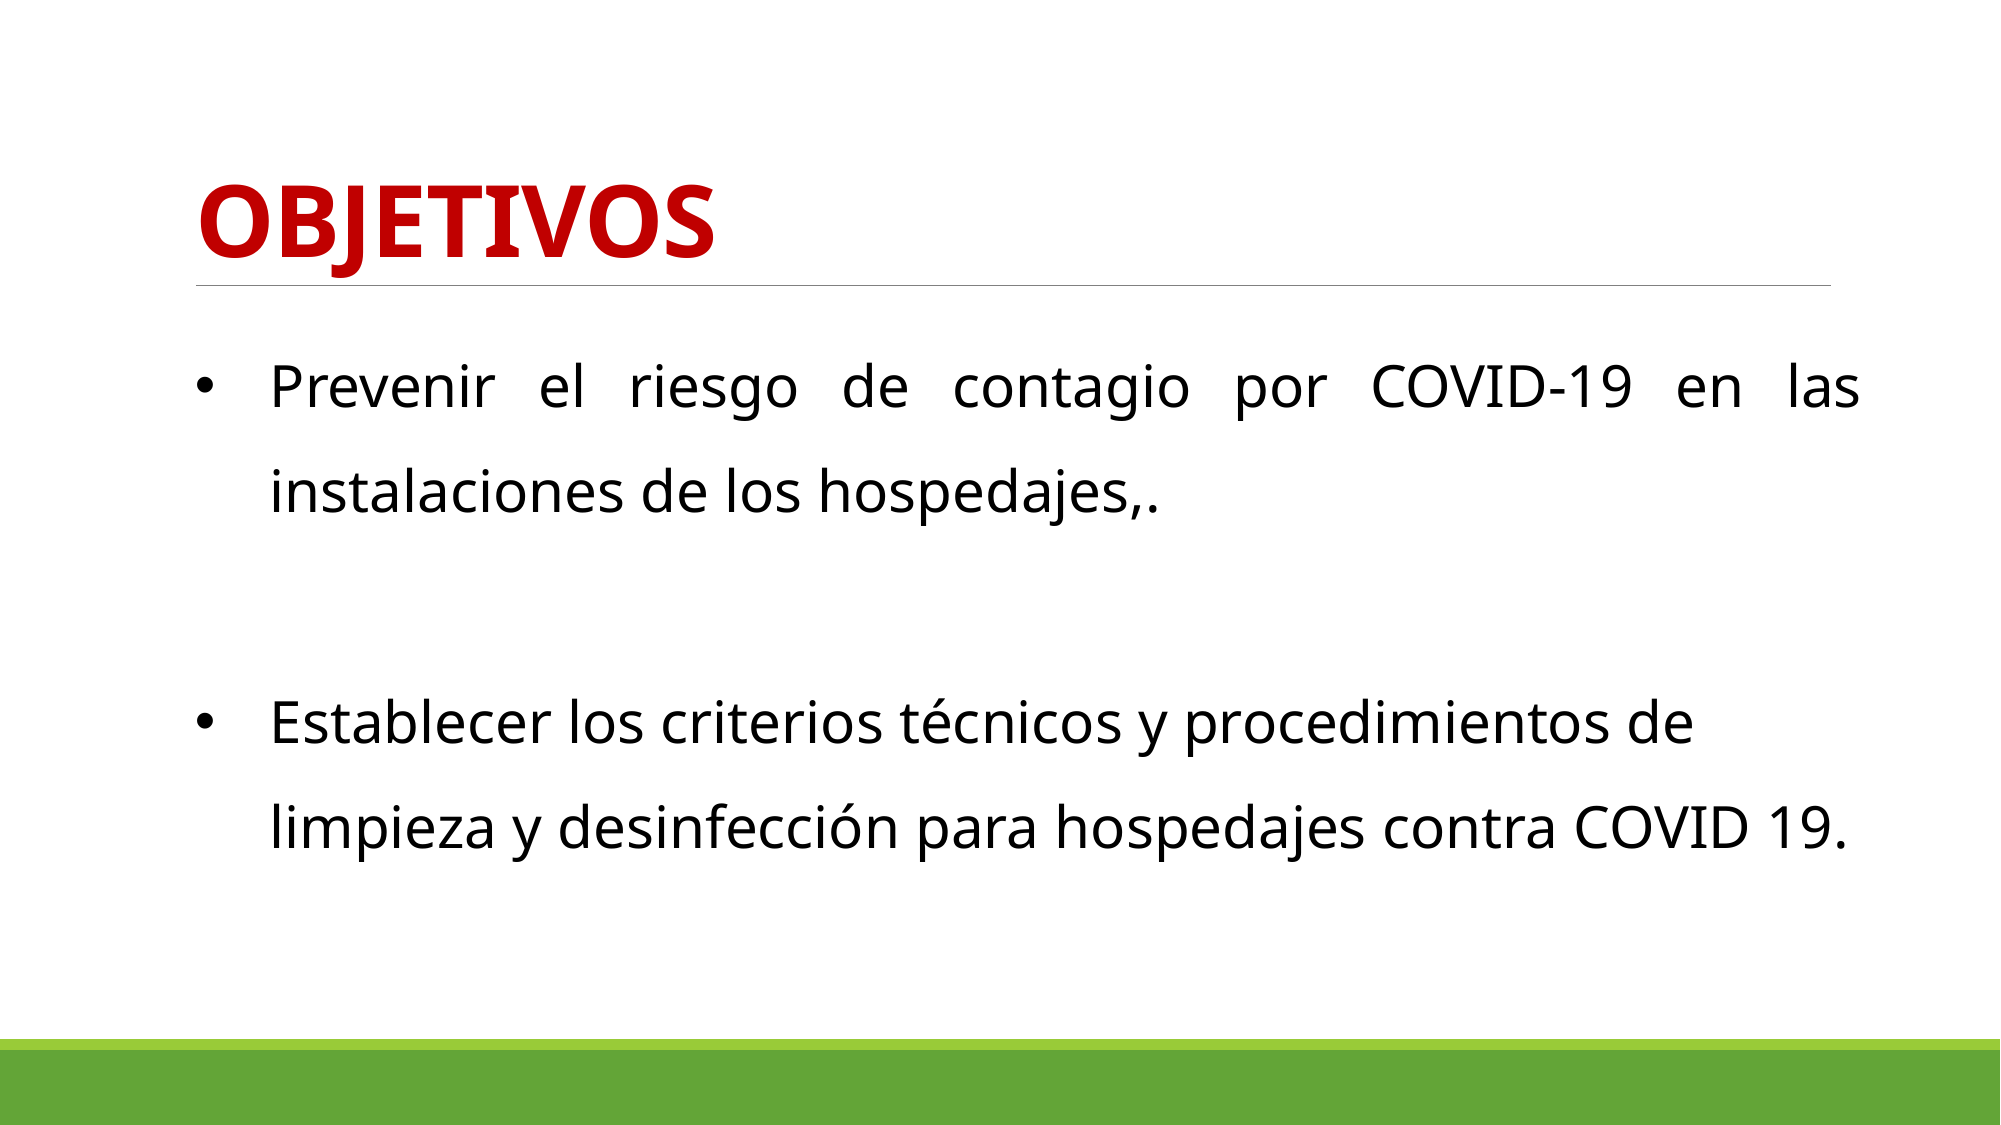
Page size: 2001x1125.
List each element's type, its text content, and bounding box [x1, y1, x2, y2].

title OBJETIVOS [180, 47, 1830, 285]
text_box Prevenir el riesgo de contagio por COVID-19 en las instalaciones de los hospedajes,. Establecer los criterios técnicos y procedimientos de limpieza y desinfección para hospedajes contra COVID 19. [180, 307, 1878, 868]
